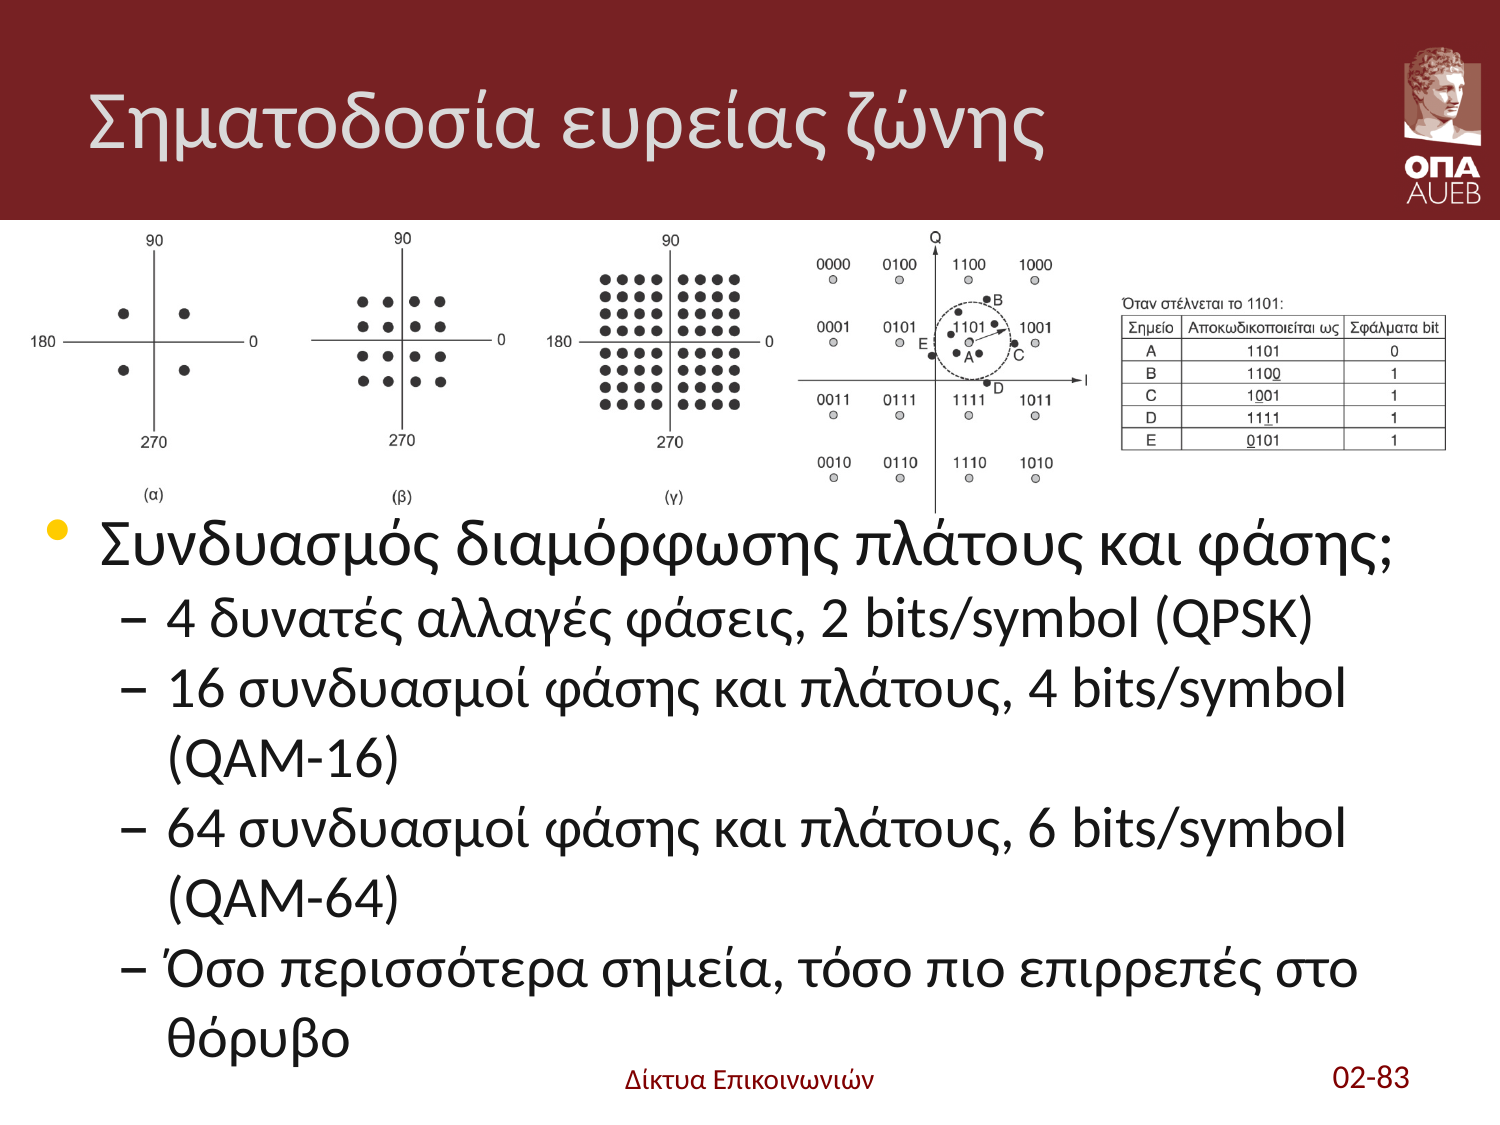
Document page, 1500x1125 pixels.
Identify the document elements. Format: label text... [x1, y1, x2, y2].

list Συνδυασμός διαμόρφωσης πλάτους και φάσης; 4 δυνατές αλλαγές φάσεις, 2 bits/symbol (QPSK) 16 συνδυασμοί φάσης και πλάτους, 4 bits/symbol (QAM-16) 64 συνδυασμοί φάσης και πλάτους, 6 bits/symbol (QAM-64) Όσο περισσότερα σημεία, τόσο πιο επιρρεπές στο θόρυβο [29, 491, 1438, 1050]
picture [1394, 40, 1489, 212]
title Σηματοδοσία ευρείας ζώνης [73, 23, 1376, 209]
footer Δίκτυα Επικοινωνιών [512, 1050, 988, 1103]
slide_number 02-83 [1074, 1024, 1425, 1103]
picture [796, 231, 1447, 514]
picture [29, 232, 774, 506]
